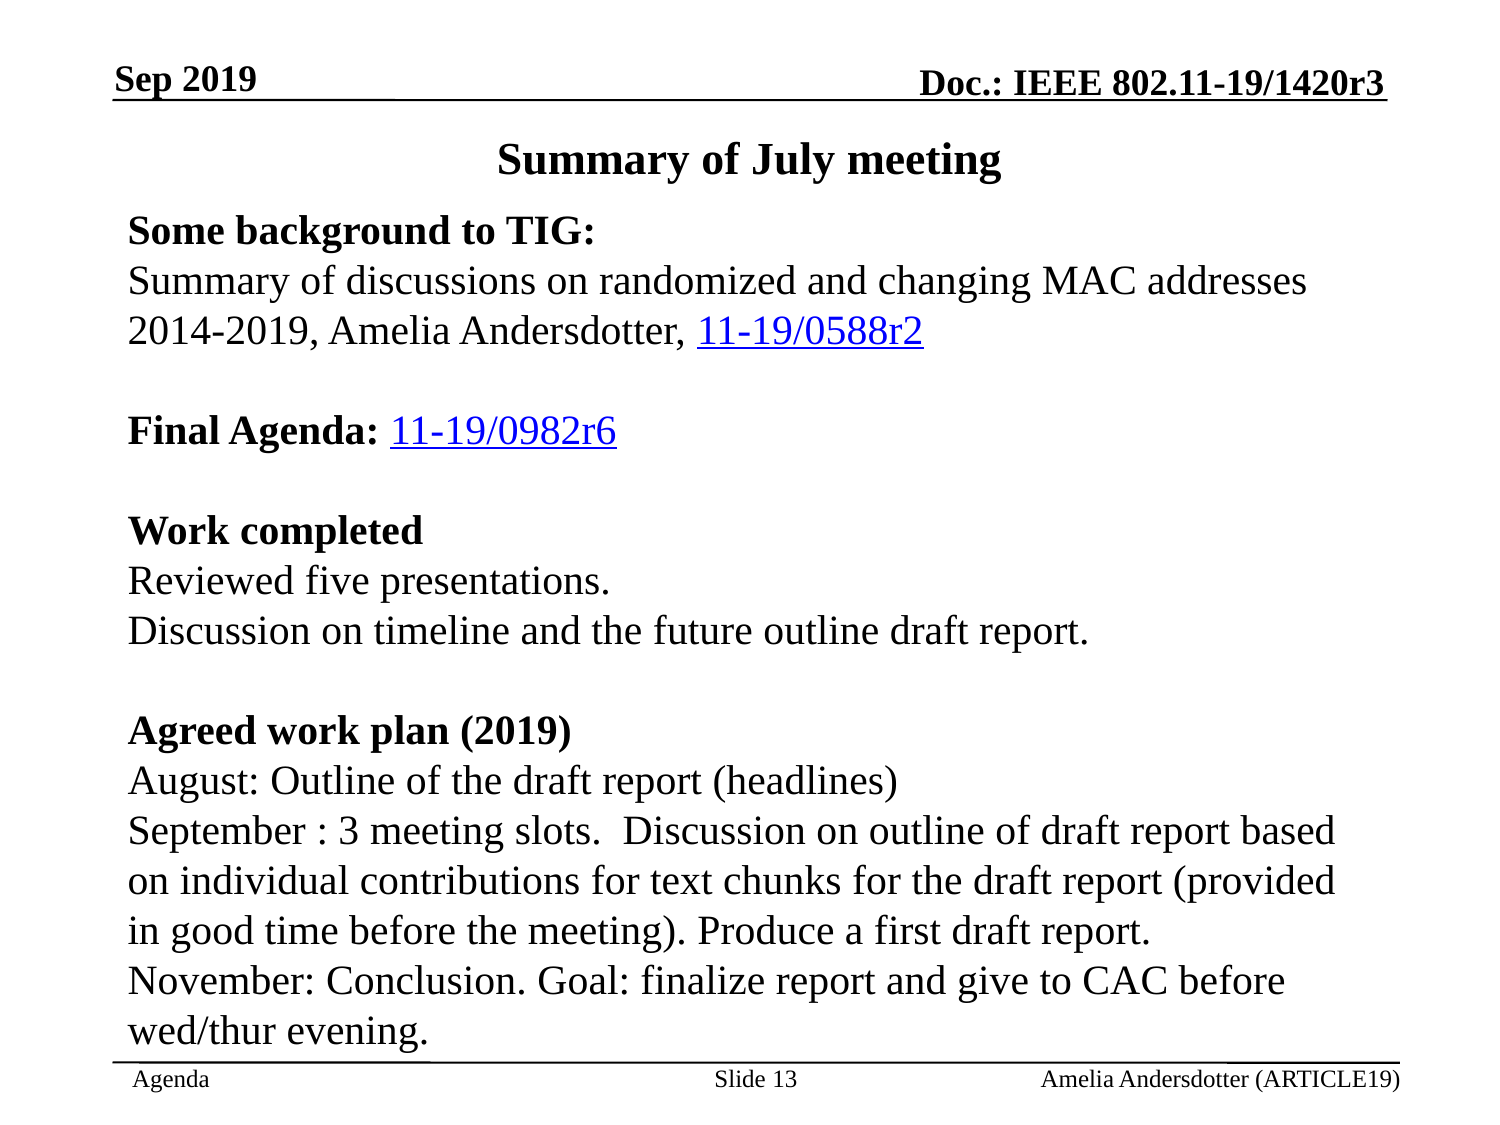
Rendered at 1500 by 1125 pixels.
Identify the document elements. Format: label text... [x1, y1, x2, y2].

text_box Sep 2019 [114, 54, 422, 99]
text_box Summary of July meeting [112, 112, 1387, 201]
text_box Amelia Andersdotter (ARTICLE19) [878, 1062, 1401, 1092]
text_box Slide <number> [712, 1062, 799, 1122]
text_box Some background to TIG: Summary of discussions on randomized and changing MAC addresses 2014-2019, Amelia Andersdotter, 11-19/0588r2 Final Agenda: 11-19/0982r6 Work completed Reviewed five presentations. Discussion on timeline and the future outline draft report. Agreed work plan (2019) August: Outline of the draft report (headlines) September : 3 meeting slots. Discussion on outline of draft report based on individual contributions for text chunks for the draft report (provided in good time before the meeting). Produce a first draft report. November: Conclusion. Goal: finalize report and give to CAC before wed/thur evening. [112, 201, 1387, 975]
